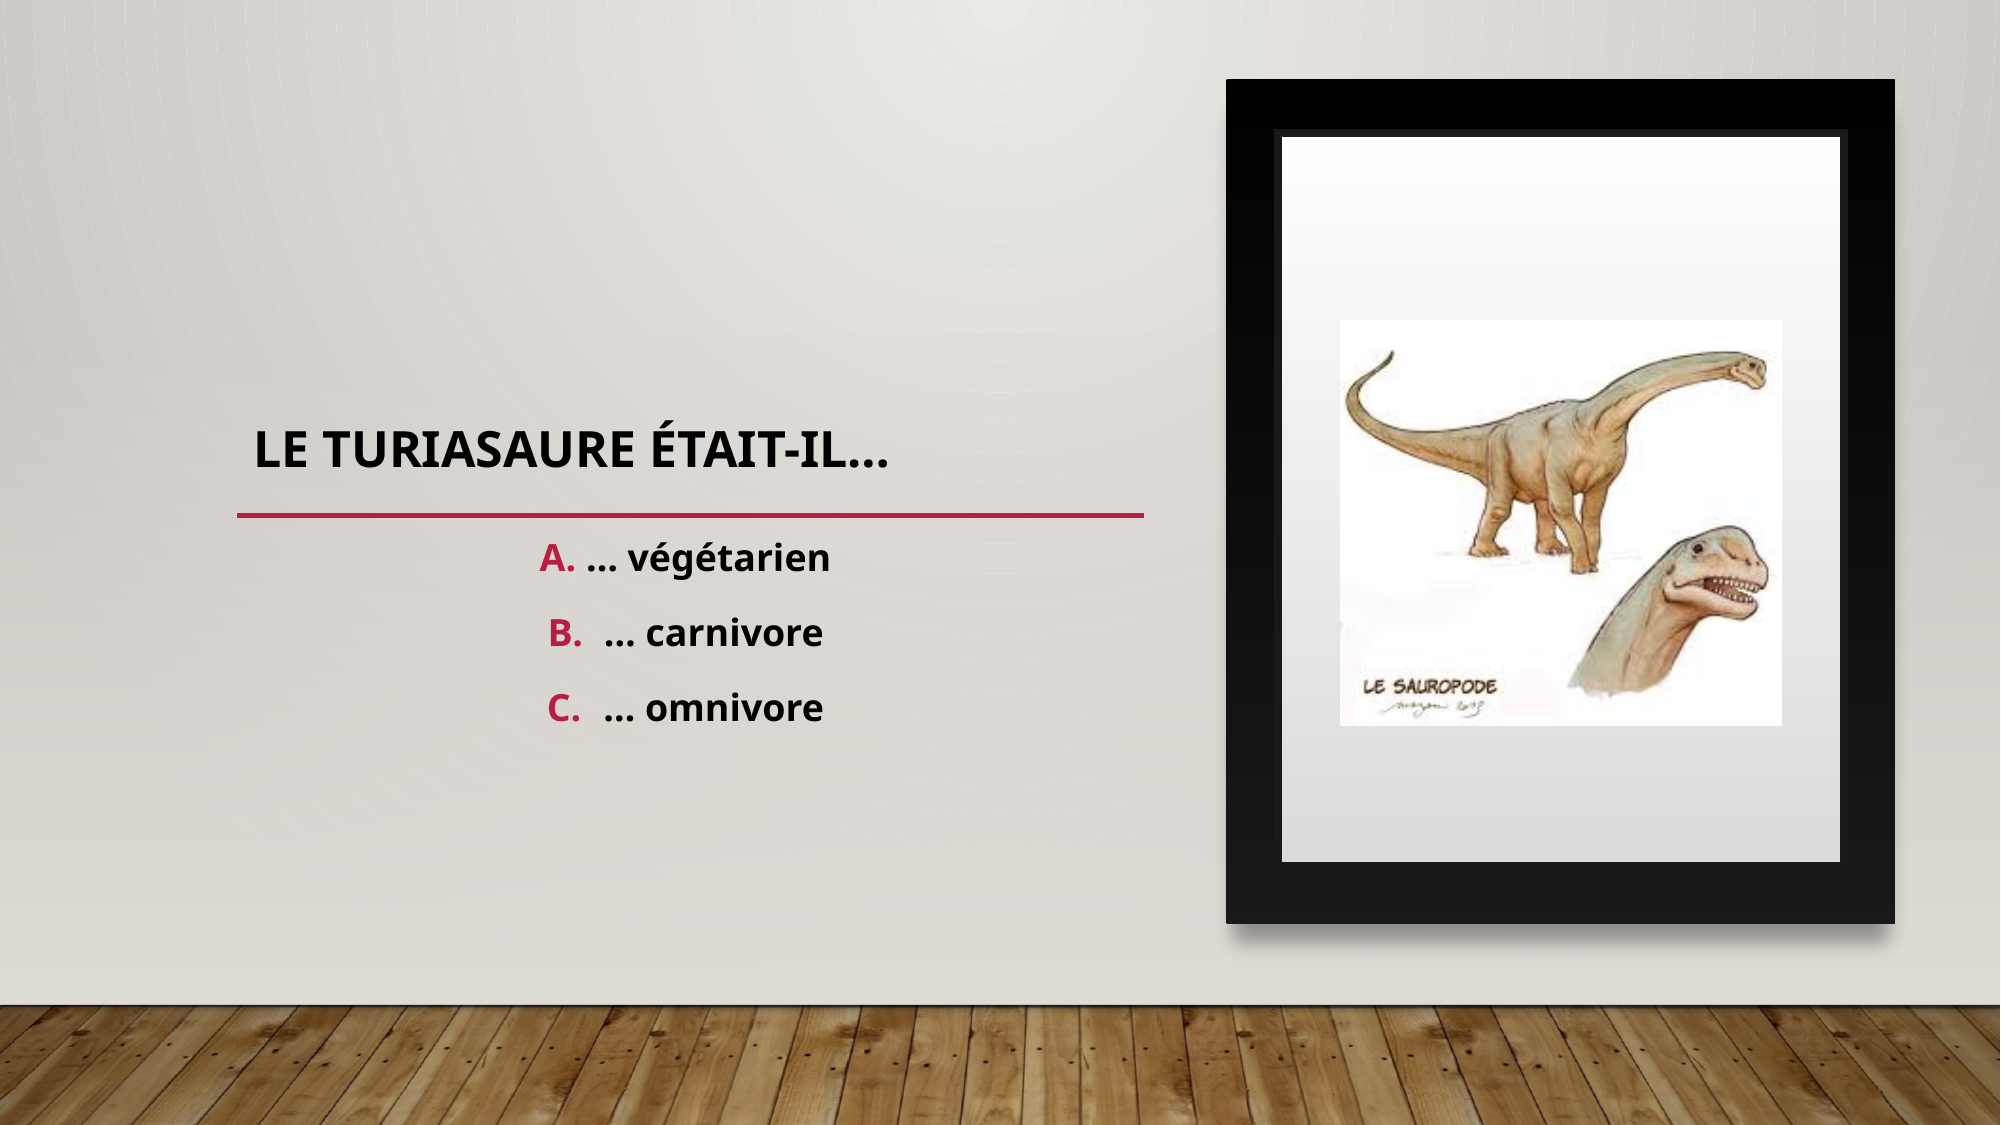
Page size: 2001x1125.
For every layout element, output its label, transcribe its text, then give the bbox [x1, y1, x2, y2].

picture [0, 1005, 2000, 1125]
list A. … végétarien … carnivore … omnivore [232, 517, 1139, 847]
picture [1340, 320, 1782, 727]
title Le turiasaure était-il… [238, 185, 1146, 486]
